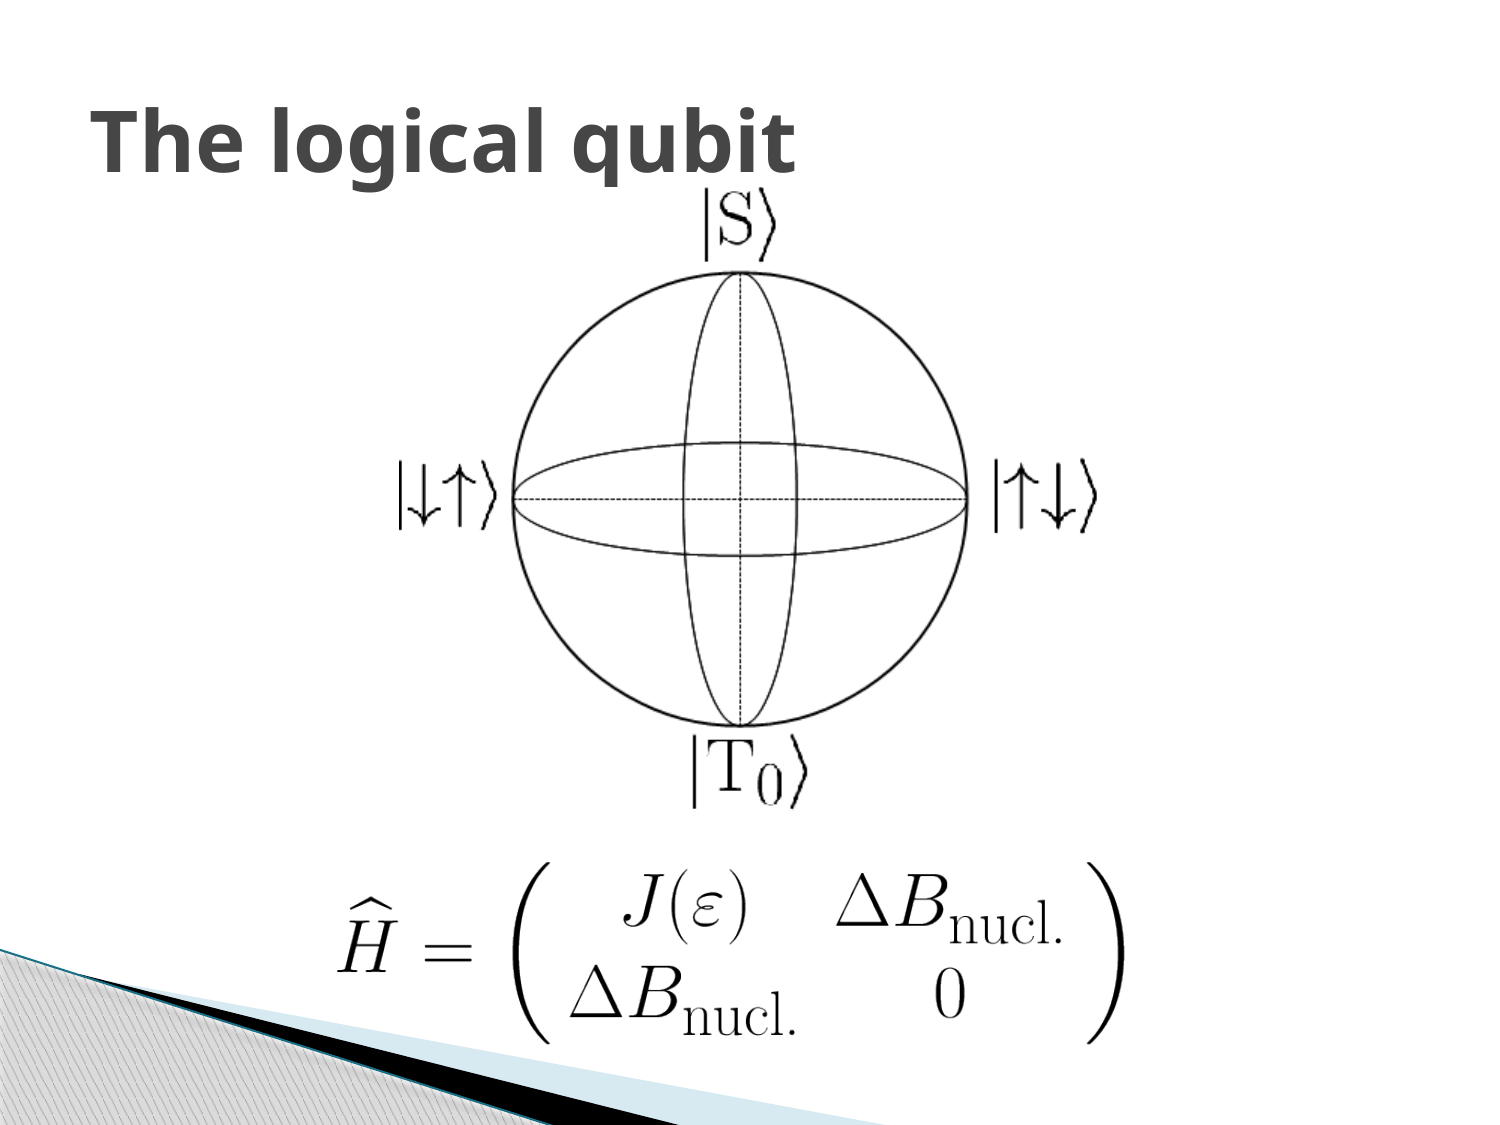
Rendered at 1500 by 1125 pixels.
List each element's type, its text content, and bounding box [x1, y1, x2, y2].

picture [399, 187, 1101, 812]
title The logical qubit [75, 45, 1425, 233]
picture [337, 862, 1125, 1045]
